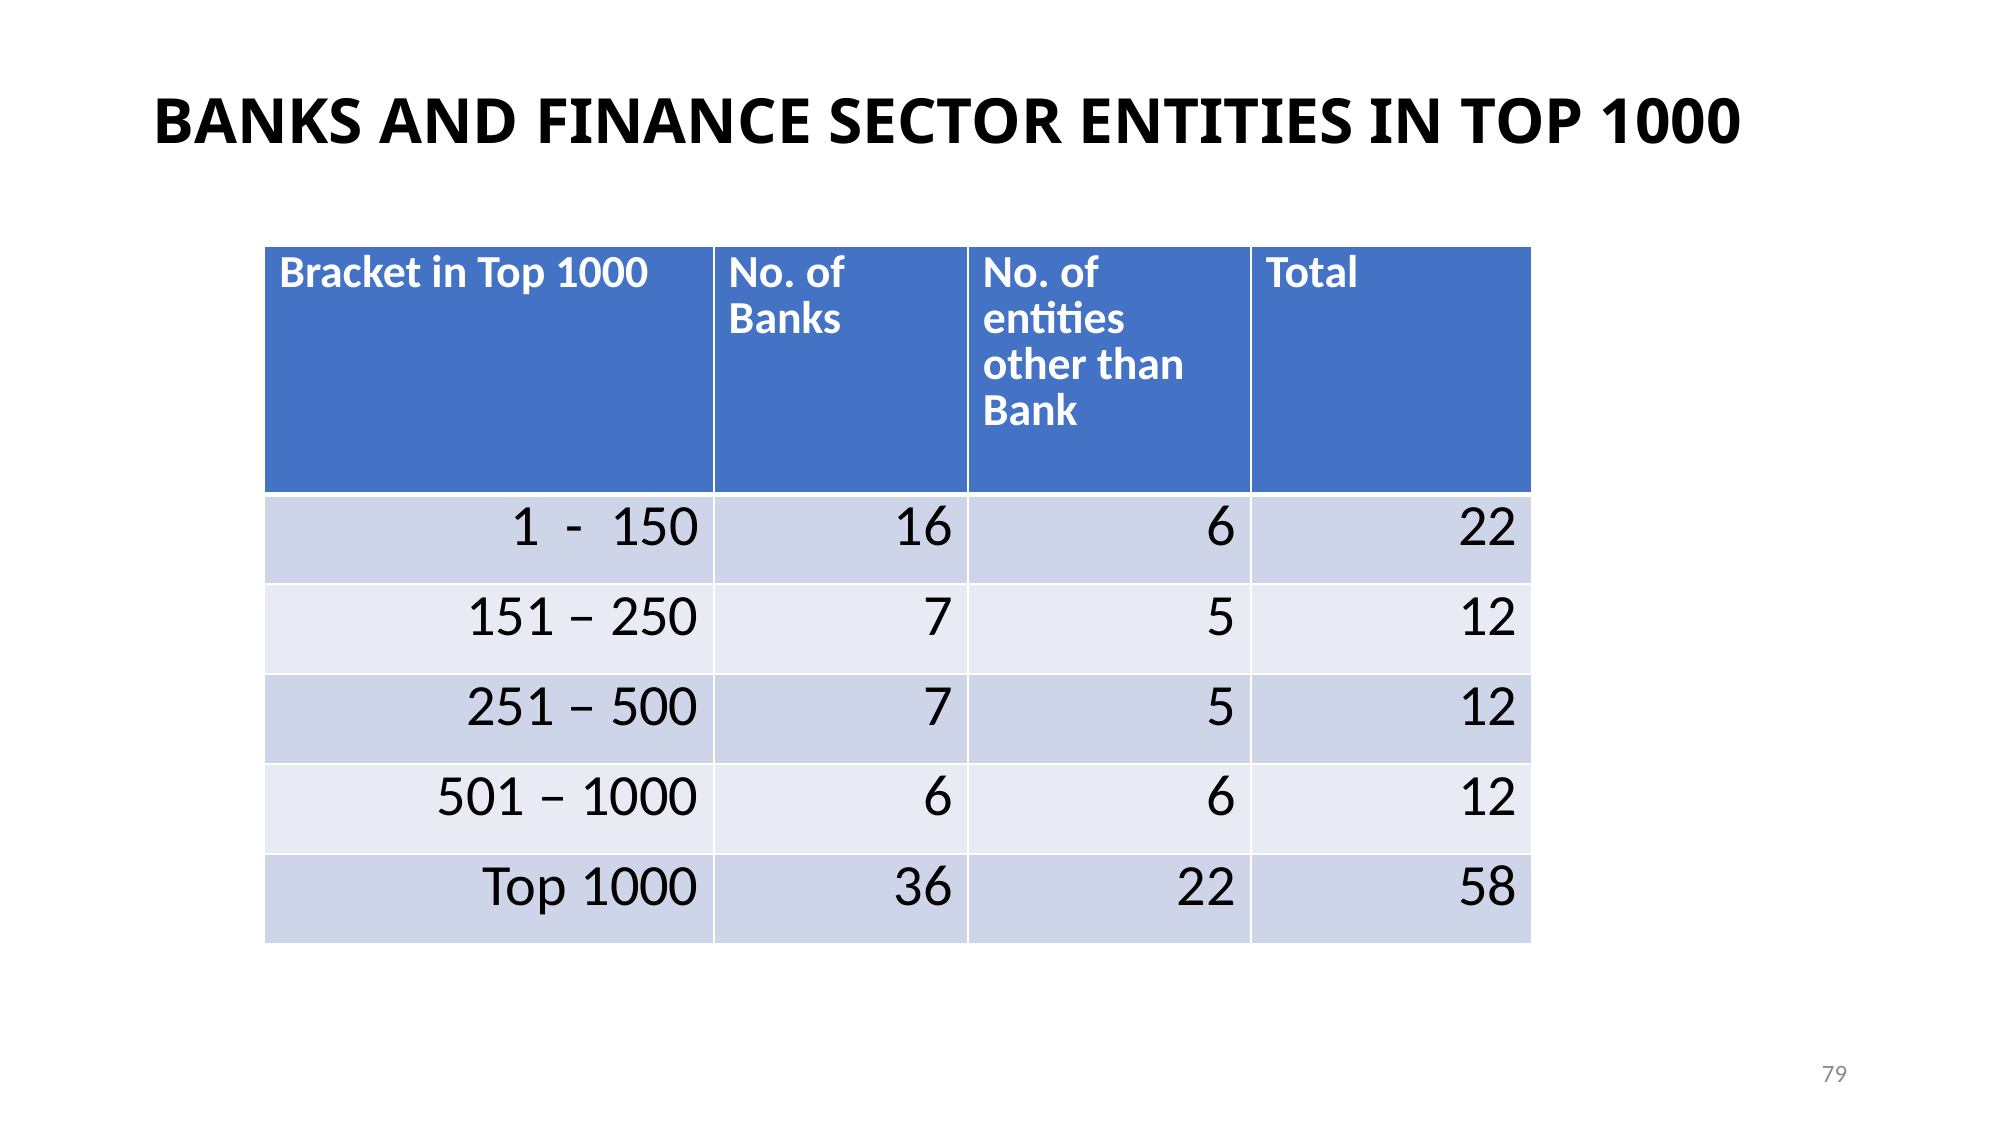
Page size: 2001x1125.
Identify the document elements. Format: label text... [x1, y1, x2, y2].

table_header Total [1252, 247, 1531, 492]
table_cell 22 [969, 855, 1250, 943]
table_cell 6 [969, 497, 1250, 583]
table_cell 12 [1252, 675, 1531, 763]
table_header No. of Banks [715, 247, 967, 492]
title BANKS AND FINANCE SECTOR ENTITIES IN TOP 1000 [137, 59, 1863, 188]
table_cell 36 [715, 855, 967, 943]
table_cell 251 – 500 [265, 675, 713, 763]
table_cell 1 - 150 [265, 497, 713, 583]
table_cell 16 [715, 497, 967, 583]
table_cell 5 [969, 675, 1250, 763]
table_cell 151 – 250 [265, 585, 713, 673]
slide_number 79 [1412, 1042, 1863, 1103]
table_header No. of entities other than Bank [969, 247, 1250, 492]
table_cell 7 [715, 585, 967, 673]
table_header Bracket in Top 1000 [265, 247, 713, 492]
table_cell 58 [1252, 855, 1531, 943]
table_cell 6 [969, 765, 1250, 853]
table_cell 5 [969, 585, 1250, 673]
table_cell 12 [1252, 765, 1531, 853]
table_cell 12 [1252, 585, 1531, 673]
table_cell 22 [1252, 497, 1531, 583]
table_cell 7 [715, 675, 967, 763]
table_cell Top 1000 [265, 855, 713, 943]
table_cell 6 [715, 765, 967, 853]
table_cell 501 – 1000 [265, 765, 713, 853]
